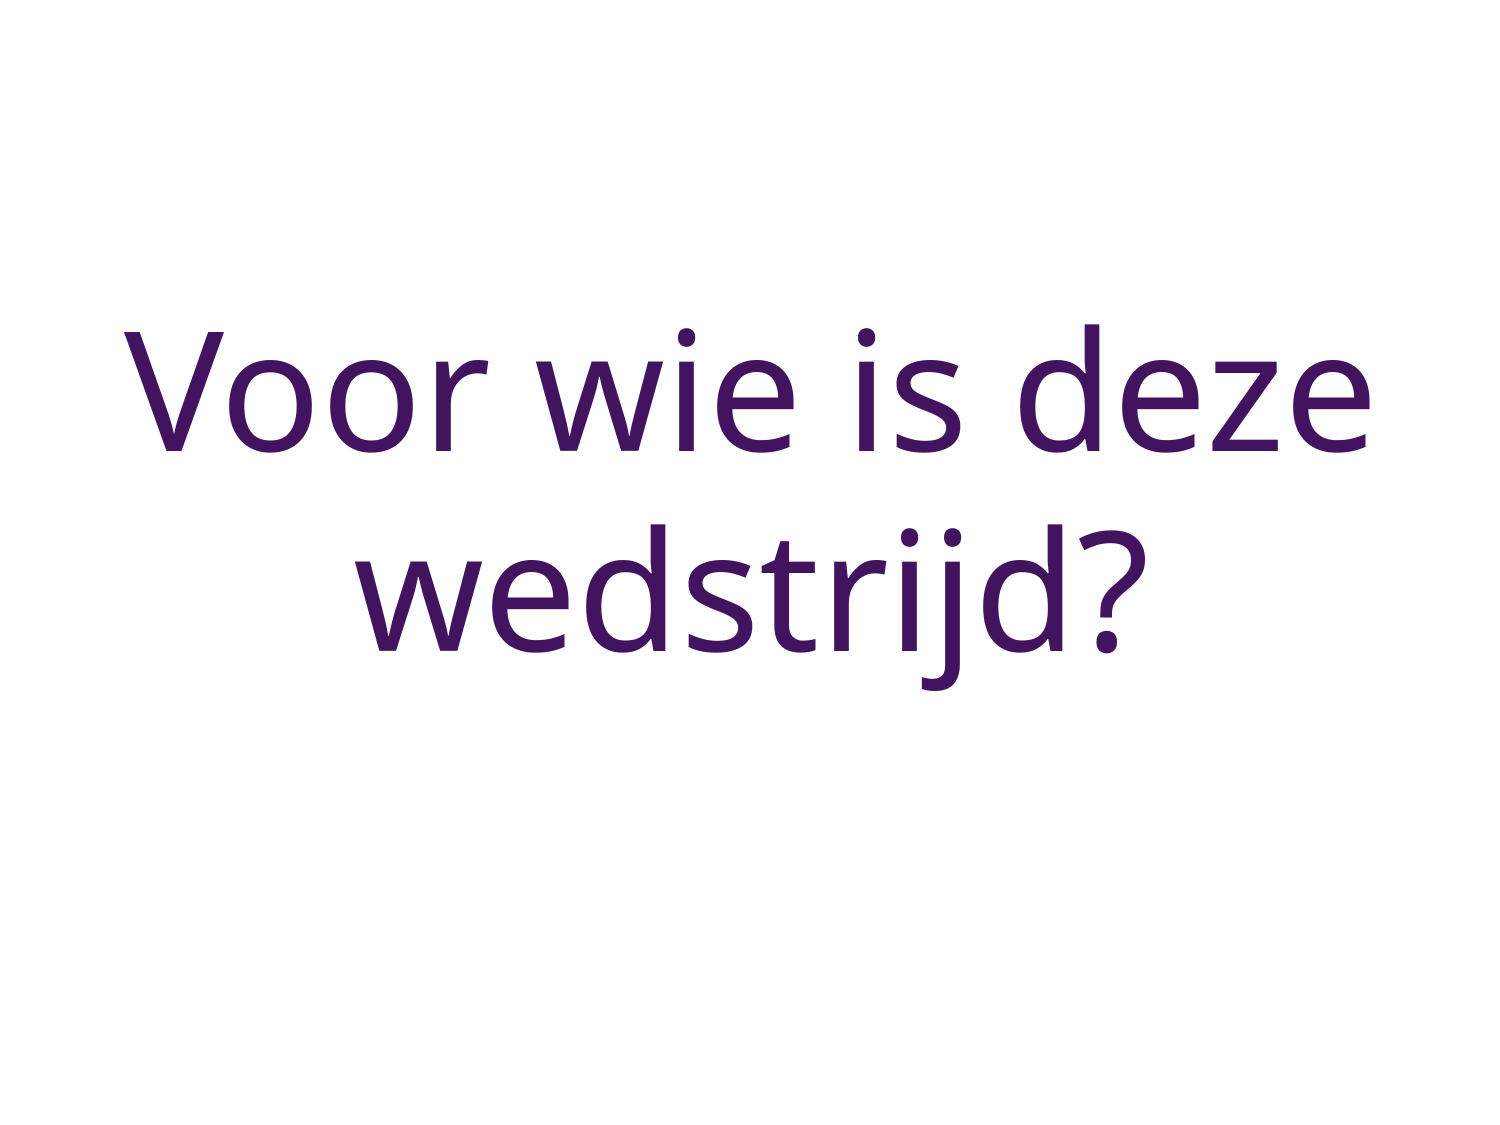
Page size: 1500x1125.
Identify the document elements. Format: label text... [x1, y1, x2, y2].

title Voor wie is deze wedstrijd? [76, 184, 1427, 785]
